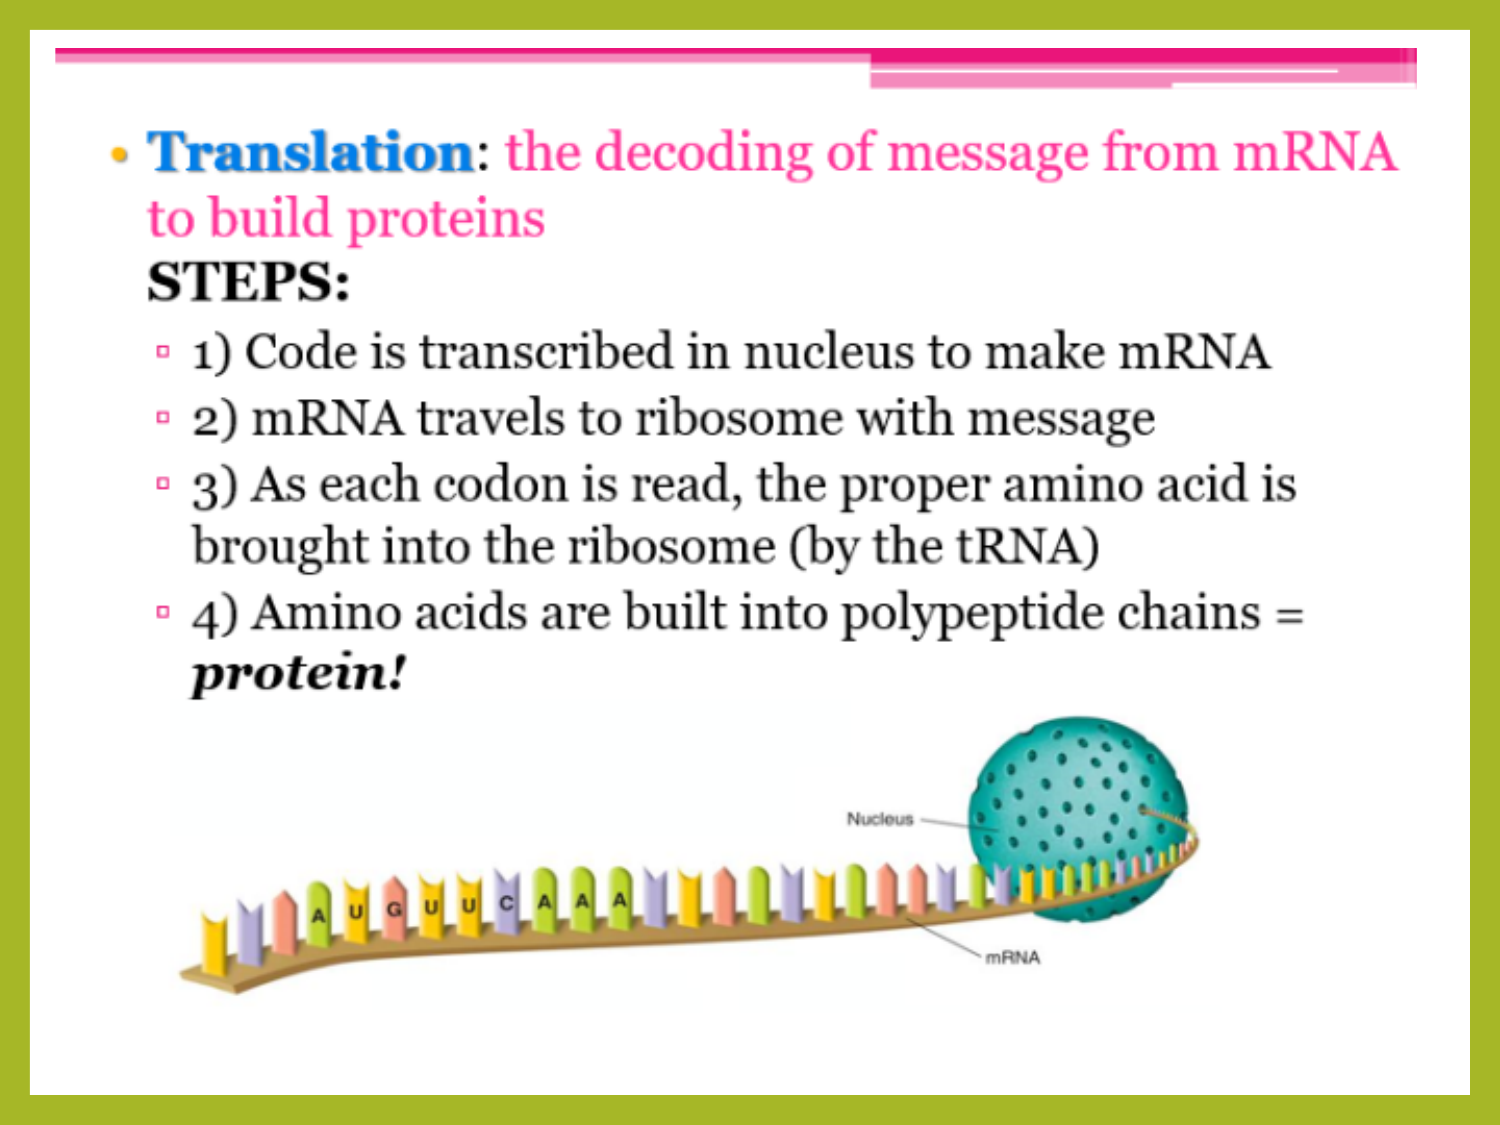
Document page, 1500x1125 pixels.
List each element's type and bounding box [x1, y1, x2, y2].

picture [55, 48, 1418, 1021]
